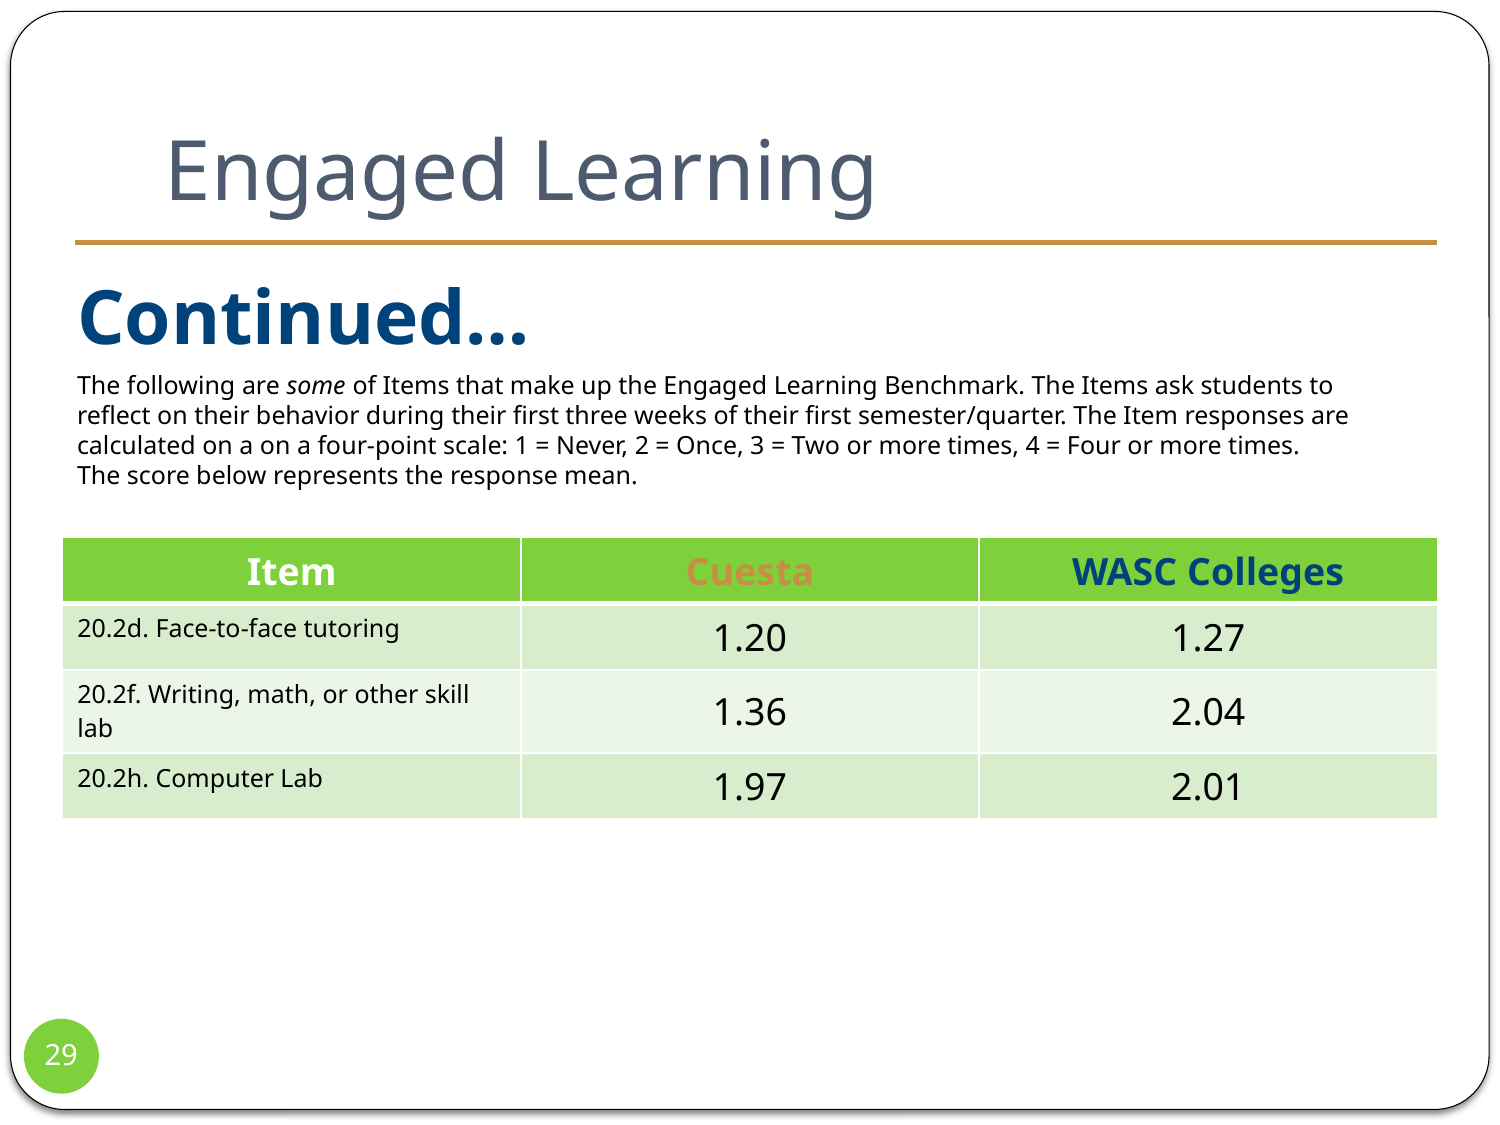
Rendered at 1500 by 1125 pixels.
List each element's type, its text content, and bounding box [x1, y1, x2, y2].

text_box The following are some of Items that make up the Engaged Learning Benchmark. The Items ask students to reflect on their behavior during their first three weeks of their first semester/quarter. The Item responses are calculated on a on a four-point scale: 1 = Never, 2 = Once, 3 = Two or more times, 4 = Four or more times. The score below represents the response mean. [62, 362, 1400, 527]
table_cell 1.27 [980, 606, 1437, 669]
table_cell 1.97 [522, 754, 978, 818]
table_cell 2.04 [980, 671, 1437, 752]
table_cell 1.36 [522, 671, 978, 752]
table_header WASC Colleges [980, 538, 1437, 601]
table_cell 20.2f. Writing, math, or other skill lab [63, 671, 520, 752]
text_box Continued… [62, 262, 575, 362]
table_header Item [63, 538, 520, 601]
table_cell 1.20 [522, 606, 978, 669]
table_cell 2.01 [980, 754, 1437, 818]
table_cell 20.2h. Computer Lab [63, 754, 520, 818]
title Engaged Learning [150, 45, 1425, 233]
slide_number 29 [23, 1018, 99, 1094]
table_cell 20.2d. Face-to-face tutoring [63, 606, 520, 669]
table_header Cuesta [522, 538, 978, 601]
